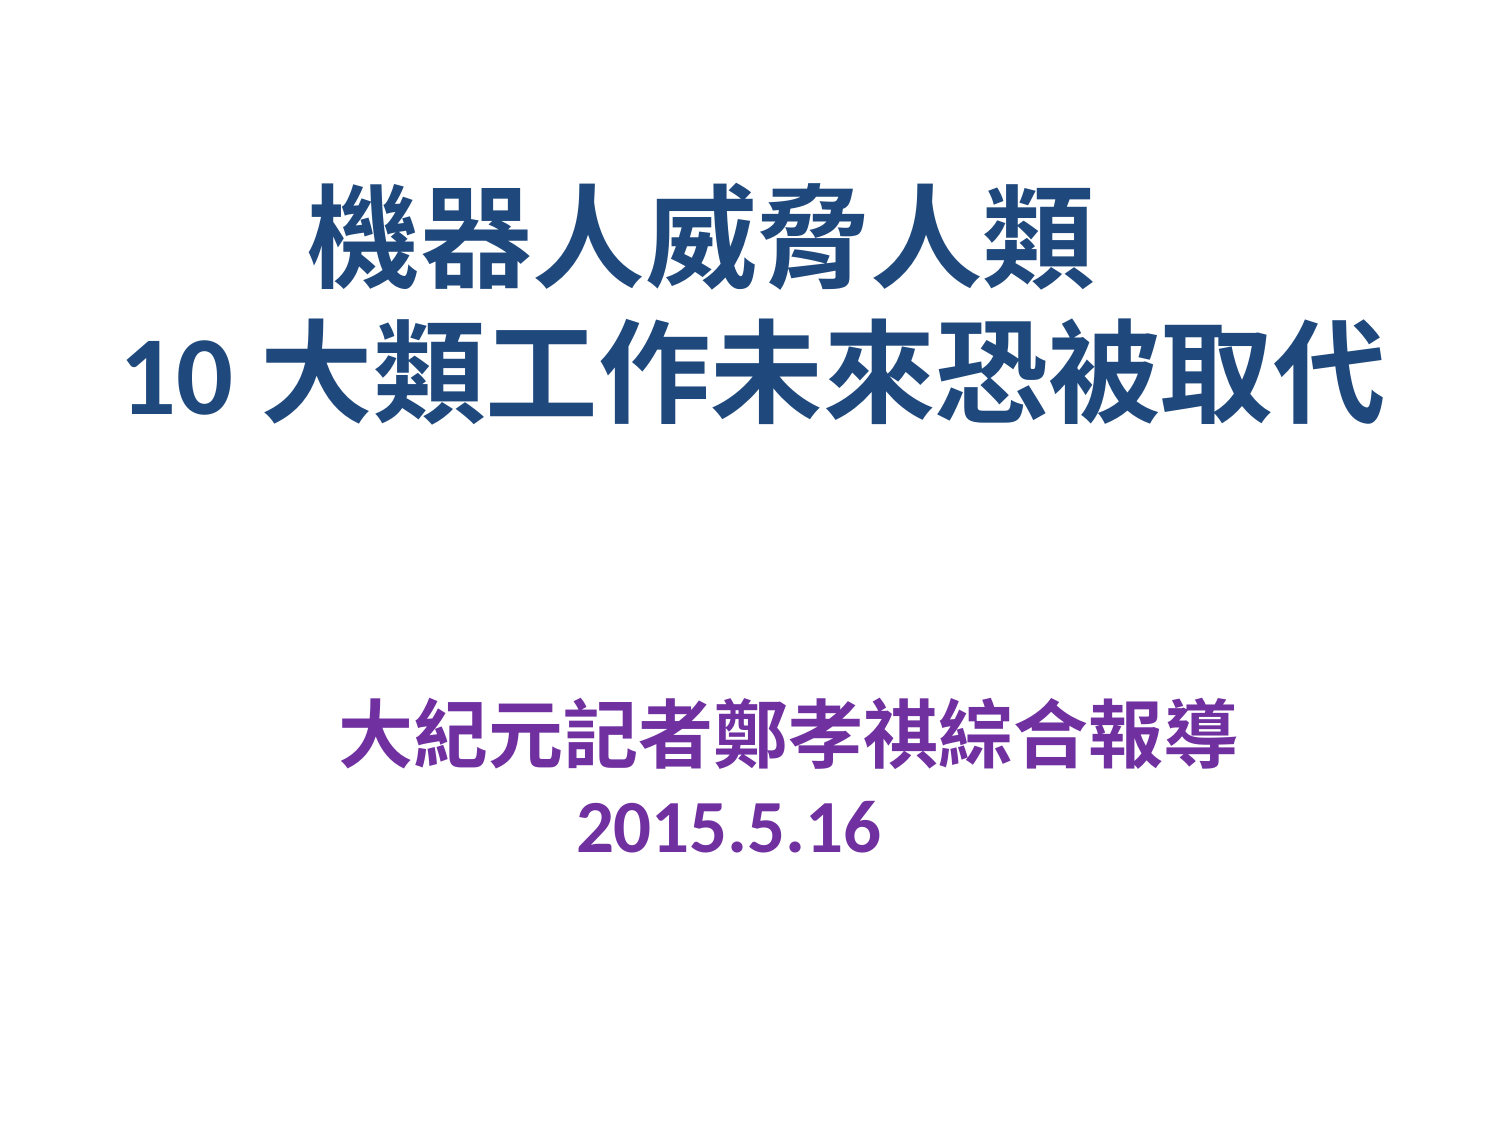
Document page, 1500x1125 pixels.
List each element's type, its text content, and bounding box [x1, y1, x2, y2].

text_box 機器人威脅人類 10大類工作未來恐被取代 [105, 159, 1401, 445]
text_box 大紀元記者鄭孝祺綜合報導 2015.5.16 [289, 680, 1308, 876]
